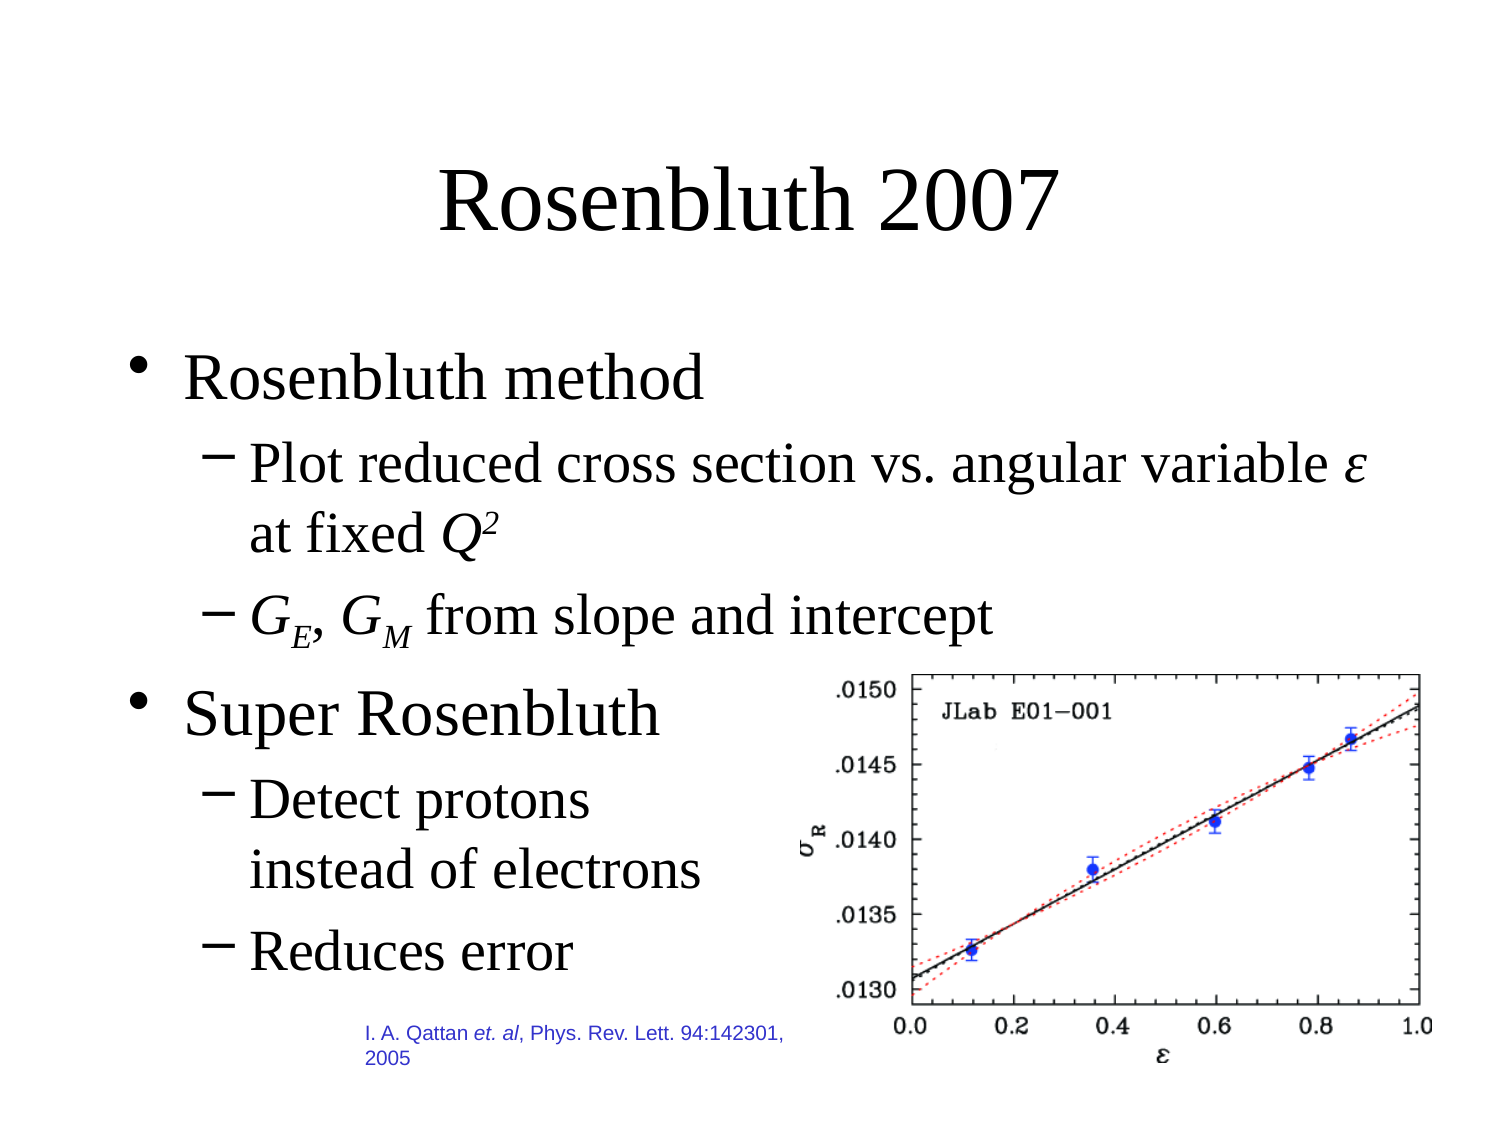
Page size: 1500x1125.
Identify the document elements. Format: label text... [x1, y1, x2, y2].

list Rosenbluth method Plot reduced cross section vs. angular variable ε at fixed Q2 GE, GM from slope and intercept Super Rosenbluth Detect protons instead of electrons Reduces error [112, 324, 1388, 1001]
text_box I. A. Qattan et. al, Phys. Rev. Lett. 94:142301, 2005 [349, 1012, 800, 1078]
title Rosenbluth 2007 [112, 99, 1388, 288]
picture [799, 674, 1433, 1064]
